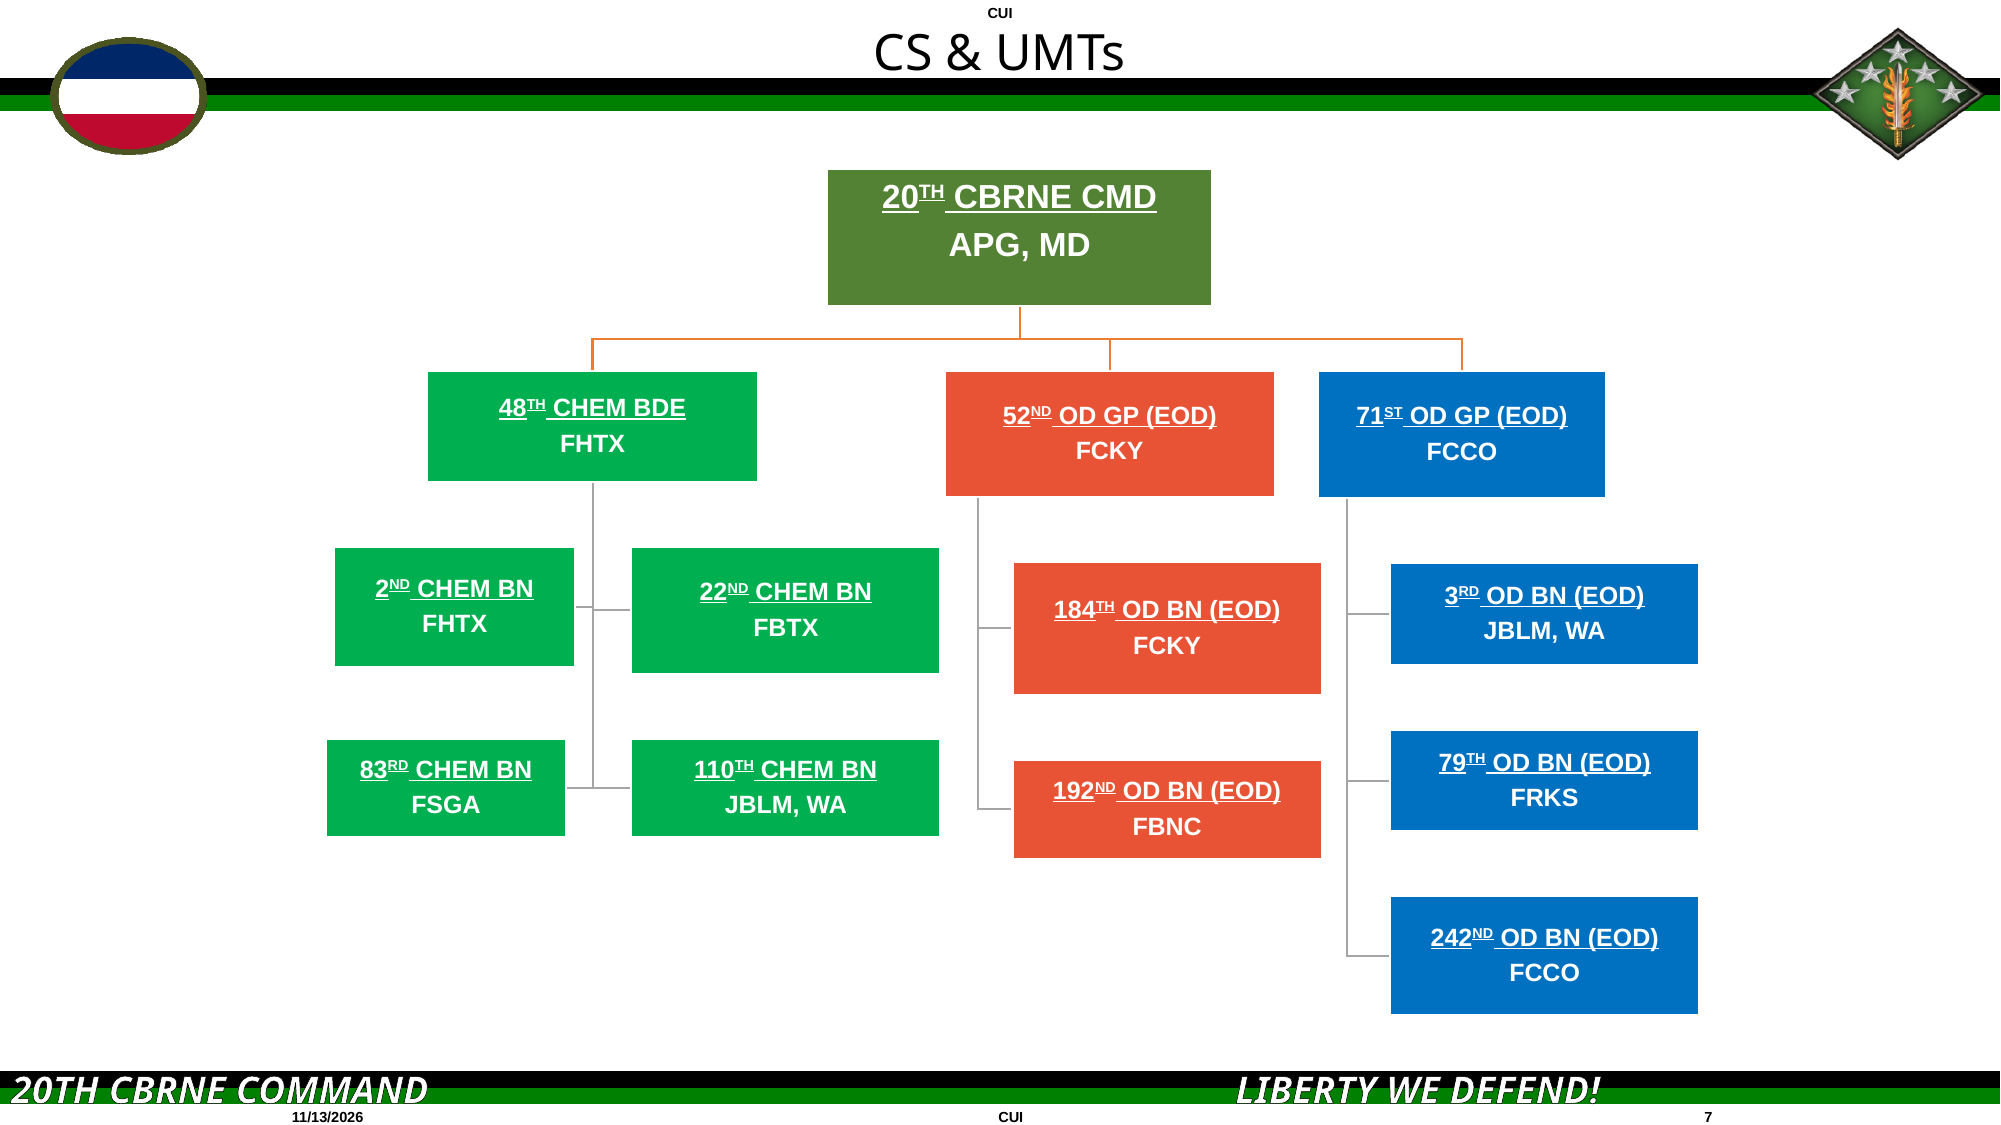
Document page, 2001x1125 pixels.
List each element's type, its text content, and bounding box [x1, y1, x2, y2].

picture [50, 89, 207, 155]
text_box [324, 92, 1700, 1093]
picture [1808, 89, 1990, 165]
title CS & UMTs [0, 20, 2000, 89]
